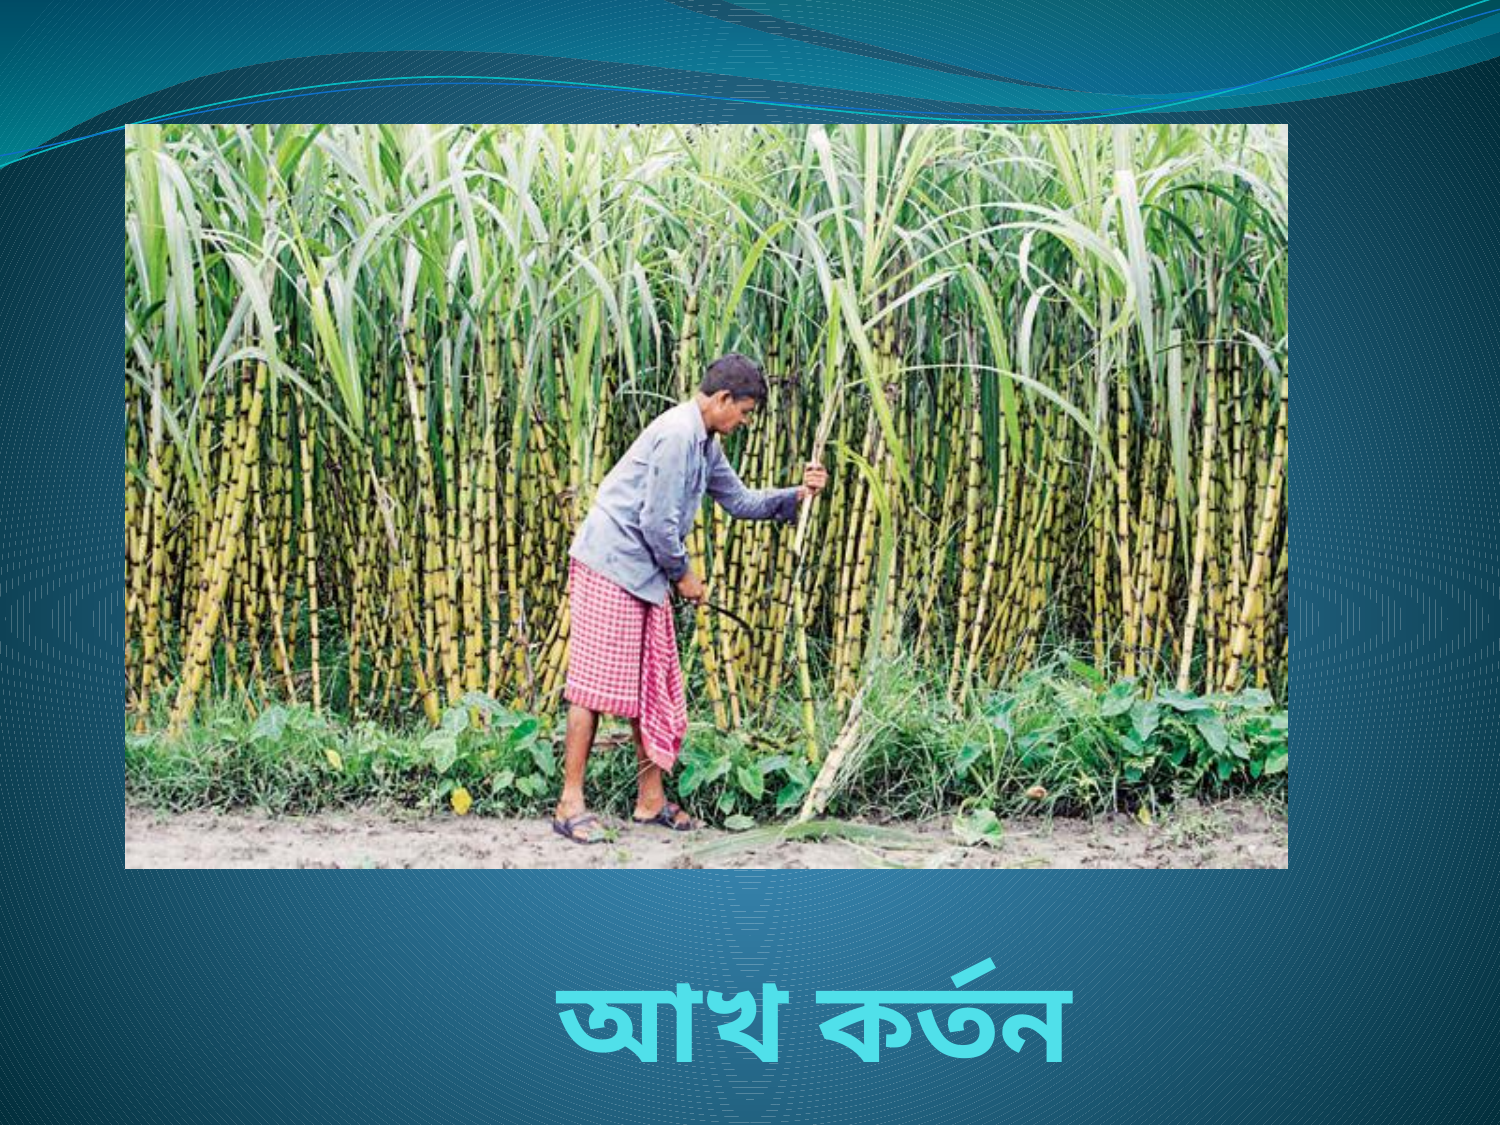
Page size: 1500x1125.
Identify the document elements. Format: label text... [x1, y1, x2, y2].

picture [124, 124, 1288, 870]
title আখ কর্তন [312, 912, 1075, 1086]
